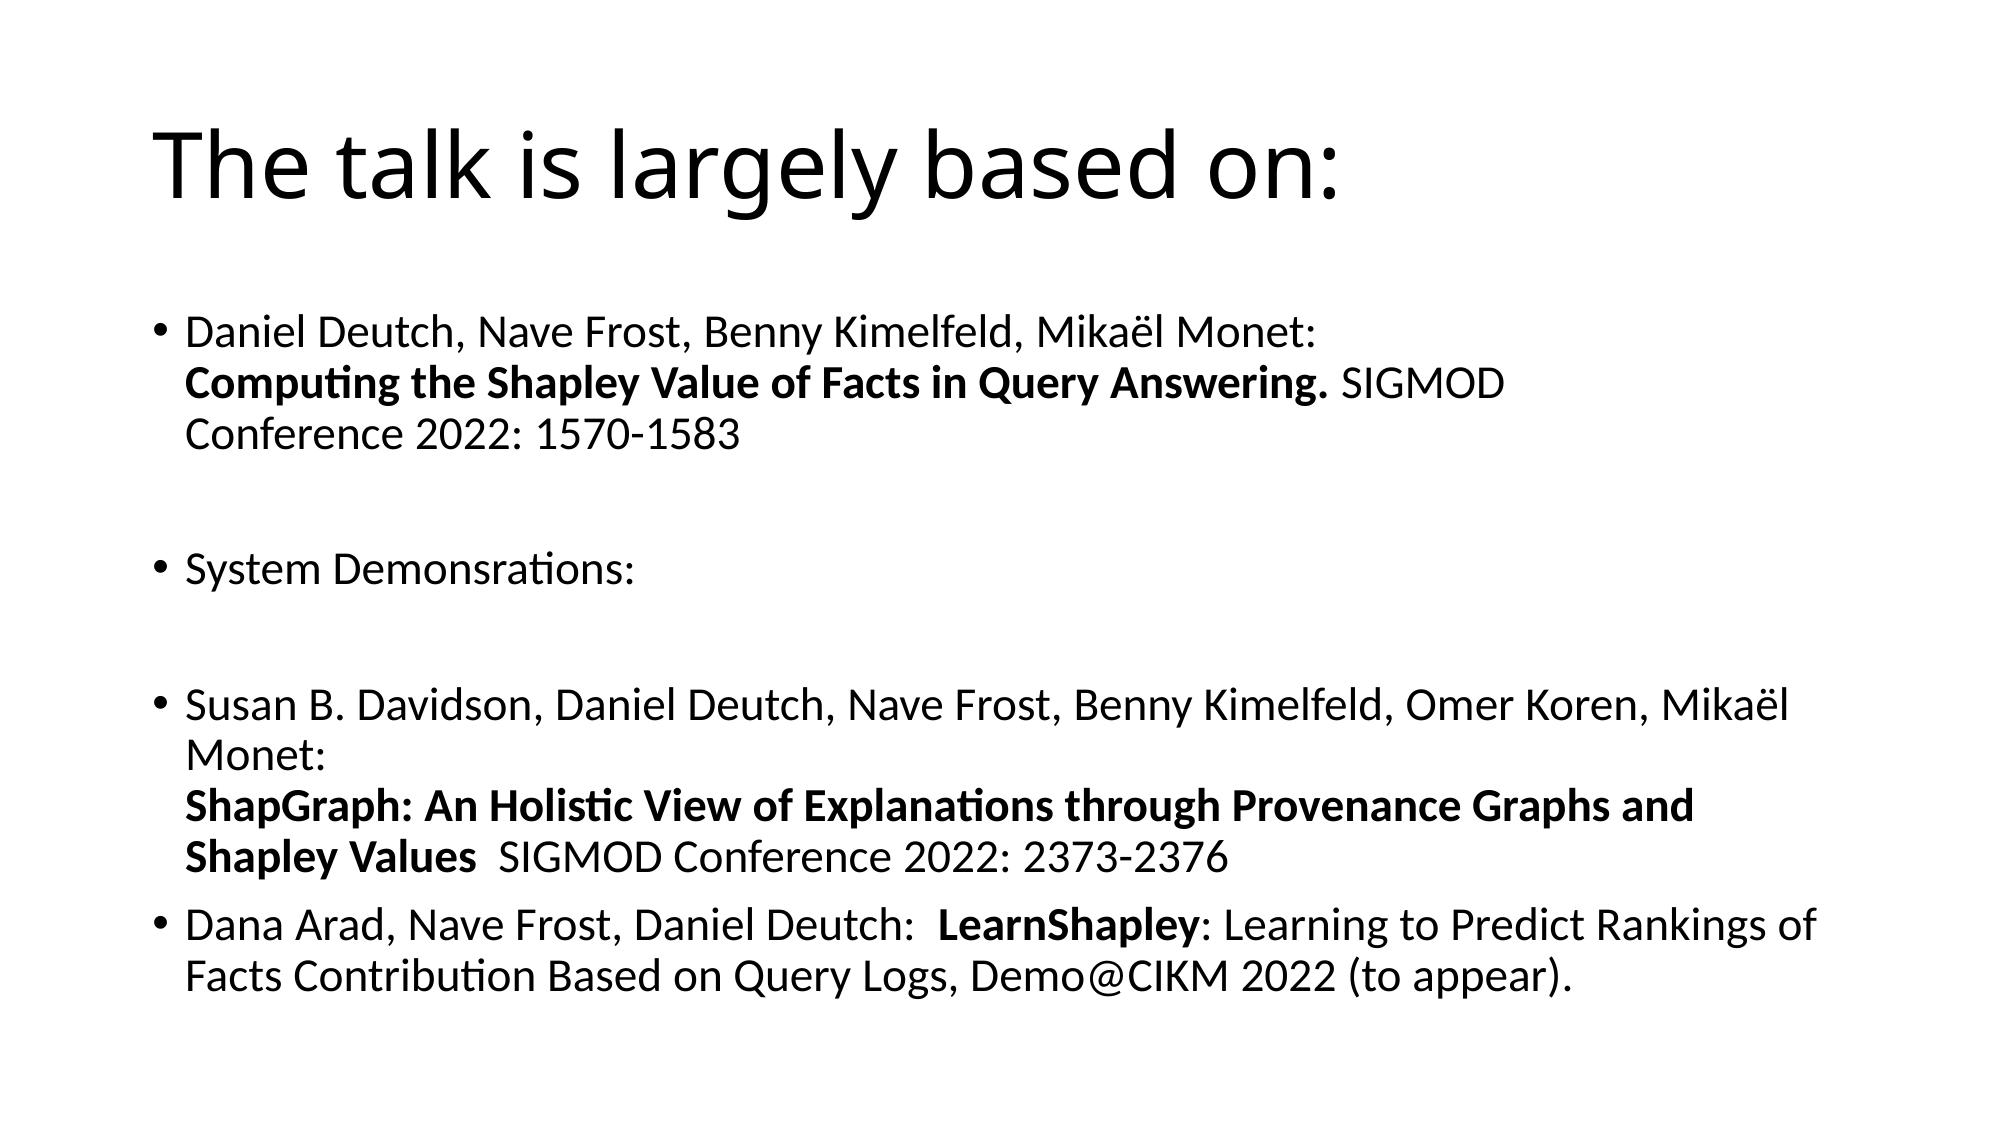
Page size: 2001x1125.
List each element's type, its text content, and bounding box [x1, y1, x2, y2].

title The talk is largely based on: [137, 59, 1863, 278]
list Daniel Deutch, Nave Frost, Benny Kimelfeld, Mikaël Monet: Computing the Shapley Value of Facts in Query Answering. SIGMOD Conference 2022: 1570-1583 System Demonsrations: Susan B. Davidson, Daniel Deutch, Nave Frost, Benny Kimelfeld, Omer Koren, Mikaël Monet: ShapGraph: An Holistic View of Explanations through Provenance Graphs and Shapley Values SIGMOD Conference 2022: 2373-2376 Dana Arad, Nave Frost, Daniel Deutch: LearnShapley: Learning to Predict Rankings of Facts Contribution Based on Query Logs, Demo@CIKM 2022 (to appear). [137, 299, 1863, 1014]
